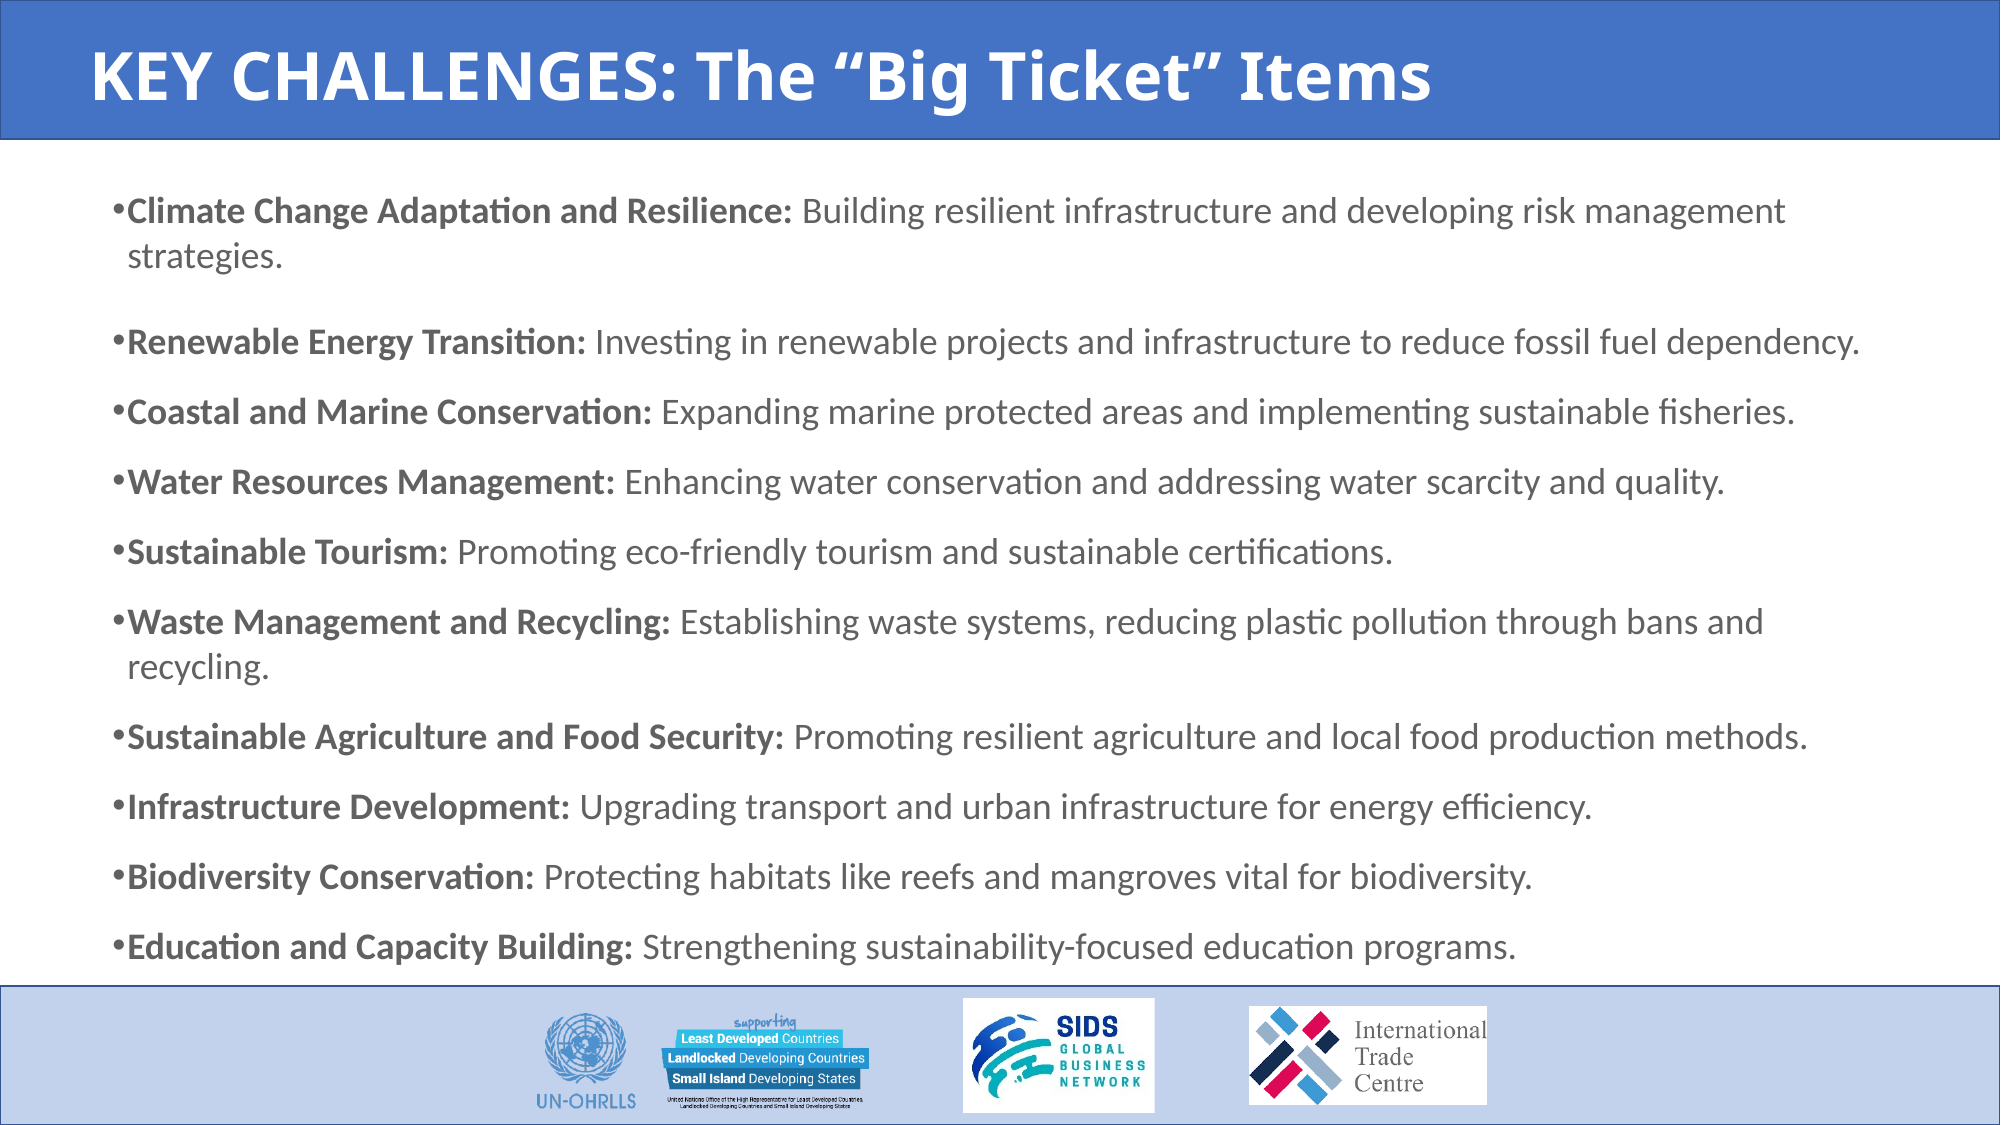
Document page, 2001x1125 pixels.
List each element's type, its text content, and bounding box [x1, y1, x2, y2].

picture [963, 998, 1155, 1113]
text_box Climate Change Adaptation and Resilience: Building resilient infrastructure and developing risk management strategies. Renewable Energy Transition: Investing in renewable projects and infrastructure to reduce fossil fuel dependency. Coastal and Marine Conservation: Expanding marine protected areas and implementing sustainable fisheries. Water Resources Management: Enhancing water conservation and addressing water scarcity and quality. Sustainable Tourism: Promoting eco-friendly tourism and sustainable certifications. Waste Management and Recycling: Establishing waste systems, reducing plastic pollution through bans and recycling. Sustainable Agriculture and Food Security: Promoting resilient agriculture and local food production methods. Infrastructure Development: Upgrading transport and urban infrastructure for energy efficiency. Biodiversity Conservation: Protecting habitats like reefs and mangroves vital for biodiversity. Education and Capacity Building: Strengthening sustainability-focused education programs. [74, 178, 1928, 975]
picture [1249, 1006, 1487, 1105]
text_box [0, 985, 2000, 1125]
text_box [0, 0, 2000, 140]
text_box KEY CHALLENGES: The “Big Ticket” Items [57, 26, 1621, 127]
picture [537, 1013, 869, 1109]
